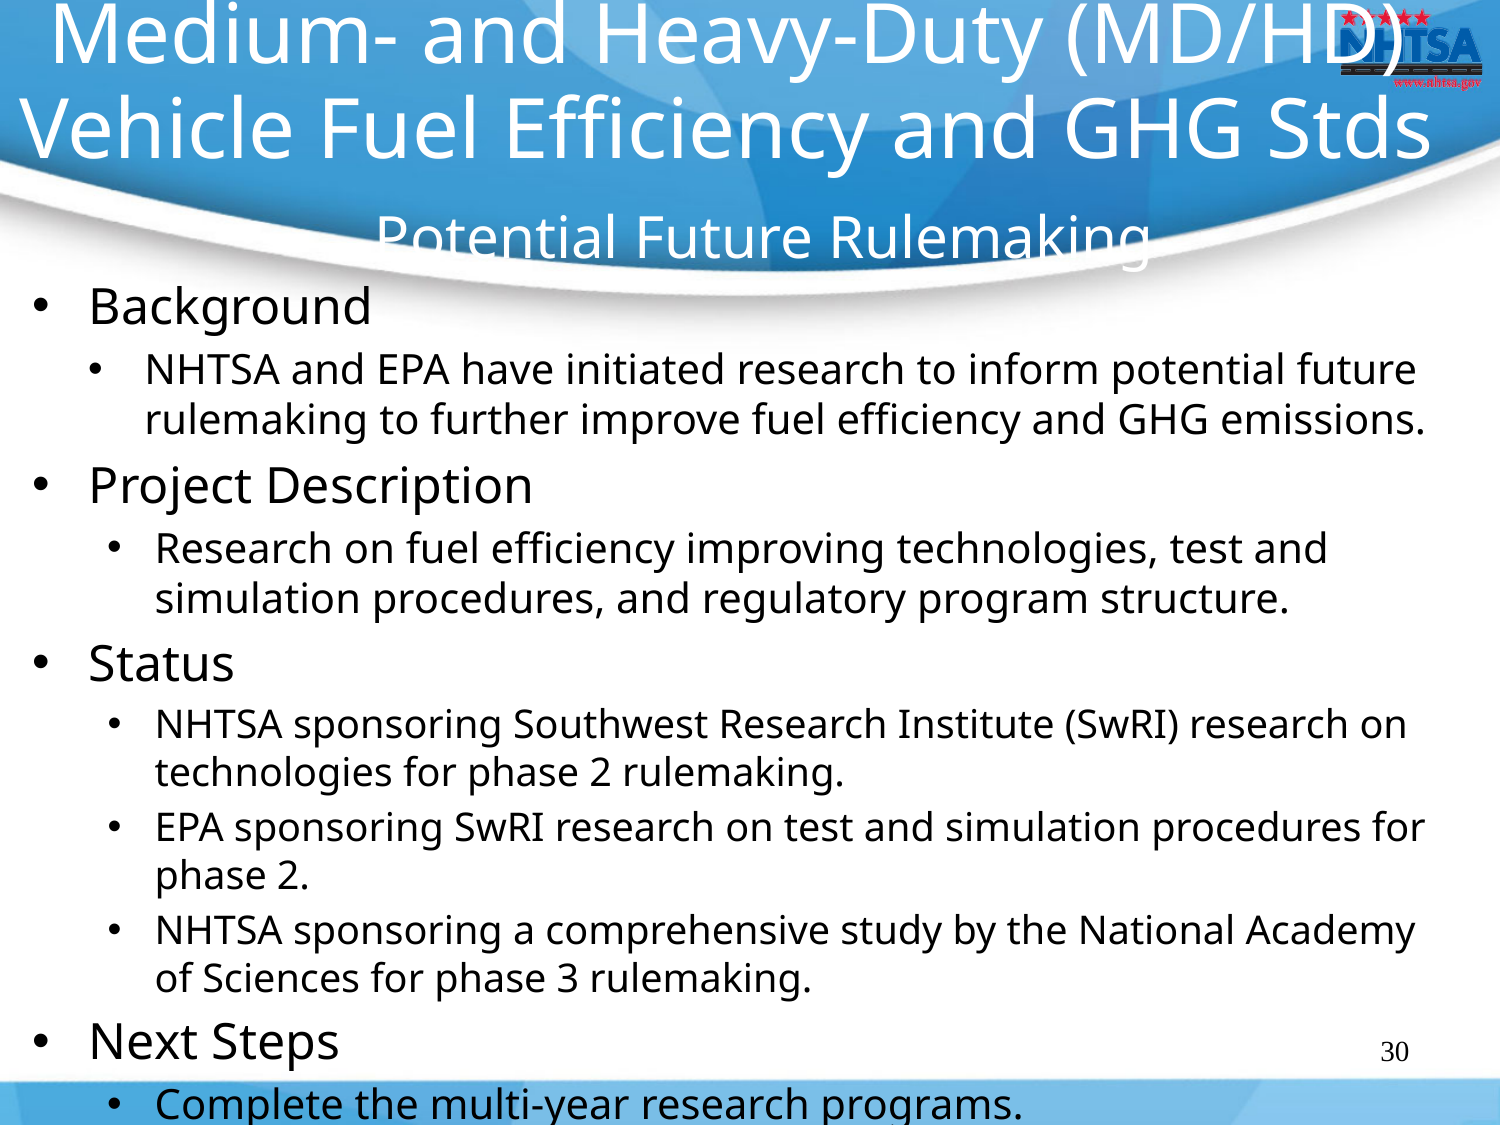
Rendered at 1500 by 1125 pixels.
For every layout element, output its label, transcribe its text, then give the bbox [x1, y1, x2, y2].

slide_number 30 [1074, 1035, 1425, 1103]
title Medium- and Heavy-Duty (MD/HD) Vehicle Fuel Efficiency and GHG Stds Potential Future Rulemaking [3, 0, 1451, 256]
picture [0, 0, 1500, 1125]
list Background NHTSA and EPA have initiated research to inform potential future rulemaking to further improve fuel efficiency and GHG emissions. Project Description Research on fuel efficiency improving technologies, test and simulation procedures, and regulatory program structure. Status NHTSA sponsoring Southwest Research Institute (SwRI) research on technologies for phase 2 rulemaking. EPA sponsoring SwRI research on test and simulation procedures for phase 2. NHTSA sponsoring a comprehensive study by the National Academy of Sciences for phase 3 rulemaking. Next Steps Complete the multi-year research programs. [17, 267, 1471, 1035]
